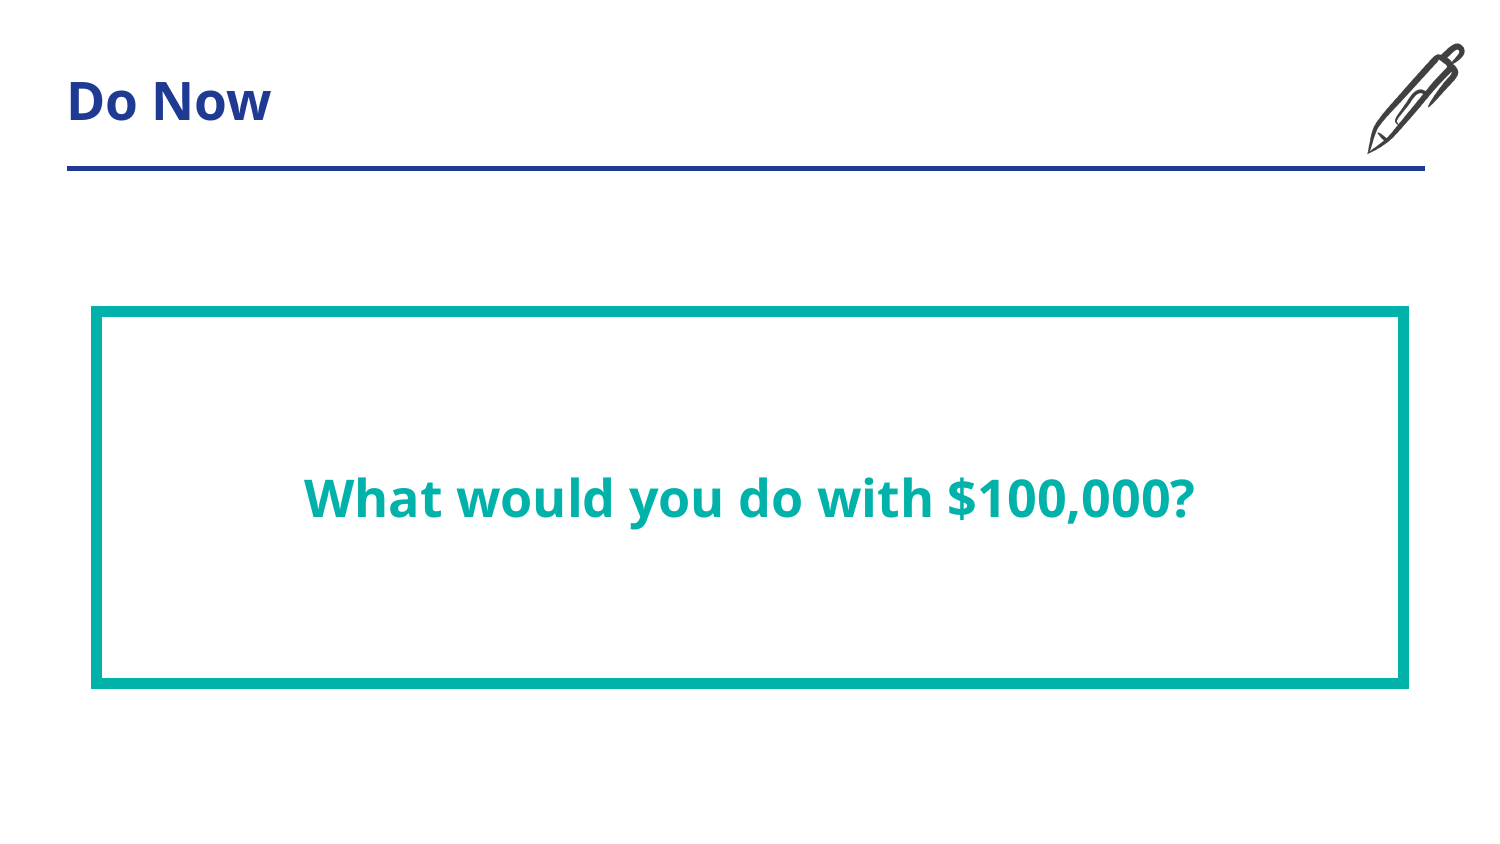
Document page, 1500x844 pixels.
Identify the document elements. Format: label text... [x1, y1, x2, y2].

title Do Now [51, 52, 1236, 147]
picture [1316, 25, 1472, 169]
table_header What would you do with $100,000? [102, 317, 1398, 678]
